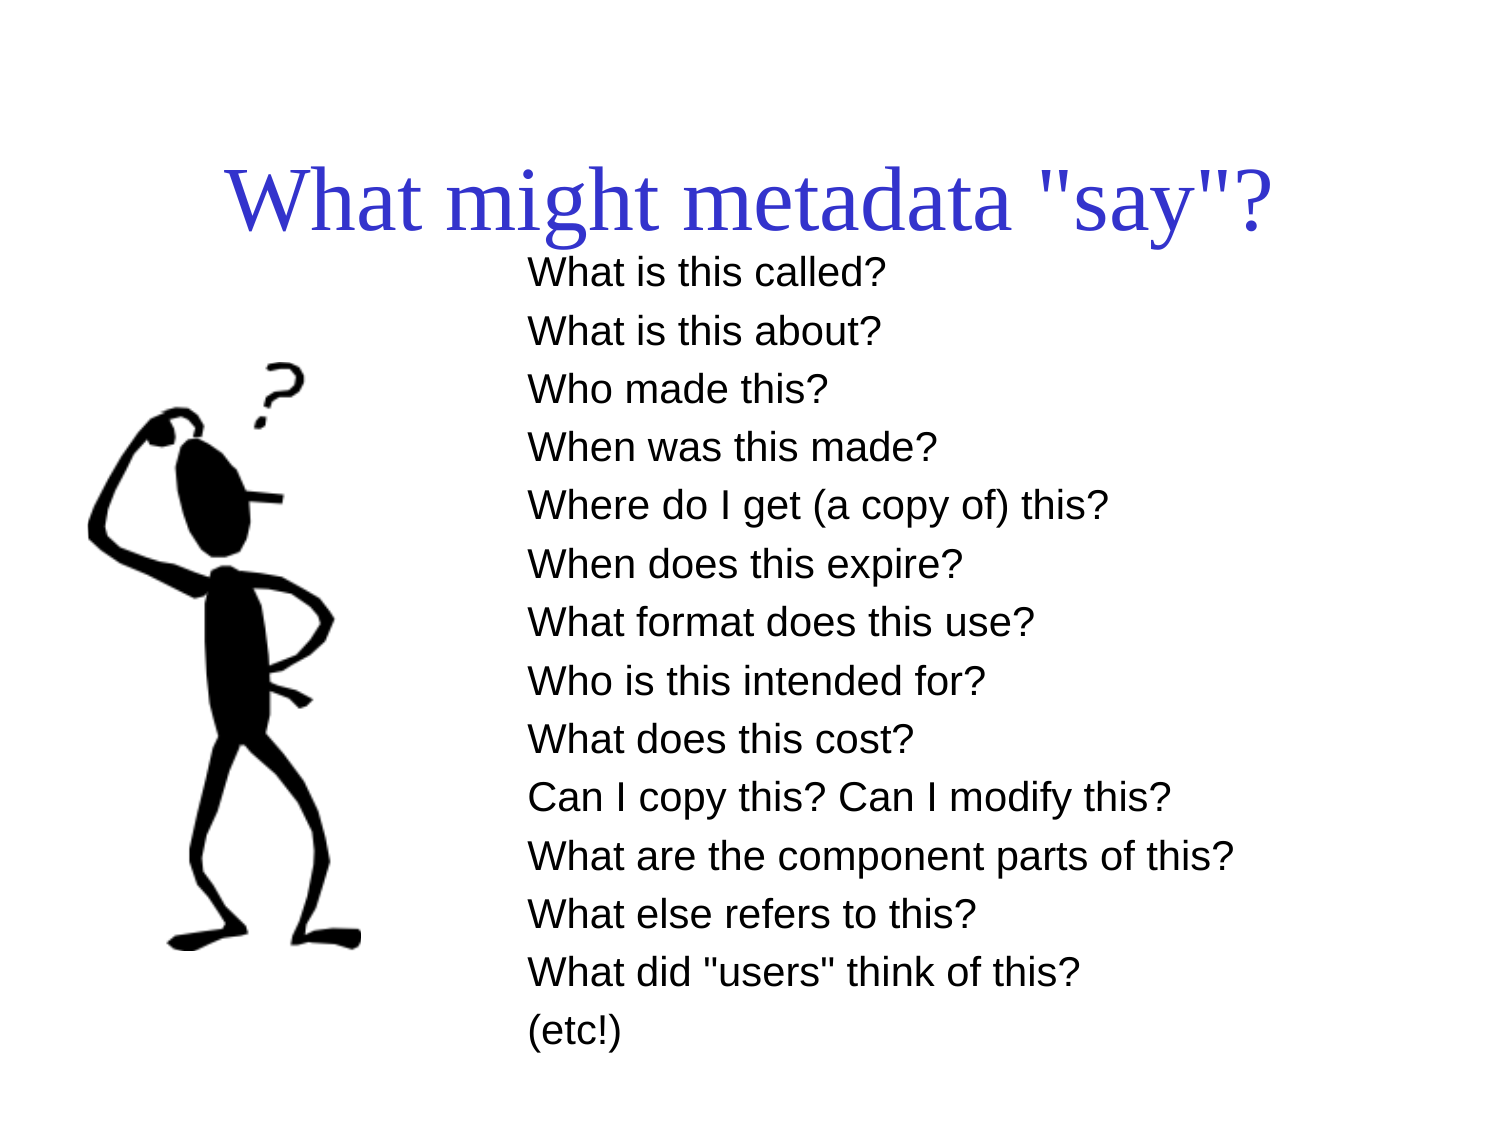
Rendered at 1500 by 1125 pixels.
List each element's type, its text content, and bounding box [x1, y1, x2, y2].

title What might metadata "say"? [112, 99, 1388, 288]
text_box What is this called? What is this about? Who made this? When was this made? Where do I get (a copy of) this? When does this expire? What format does this use? Who is this intended for? What does this cost? Can I copy this? Can I modify this? What are the component parts of this? What else refers to this? What did "users" think of this? (etc!) [512, 237, 1363, 1061]
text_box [87, 362, 362, 951]
